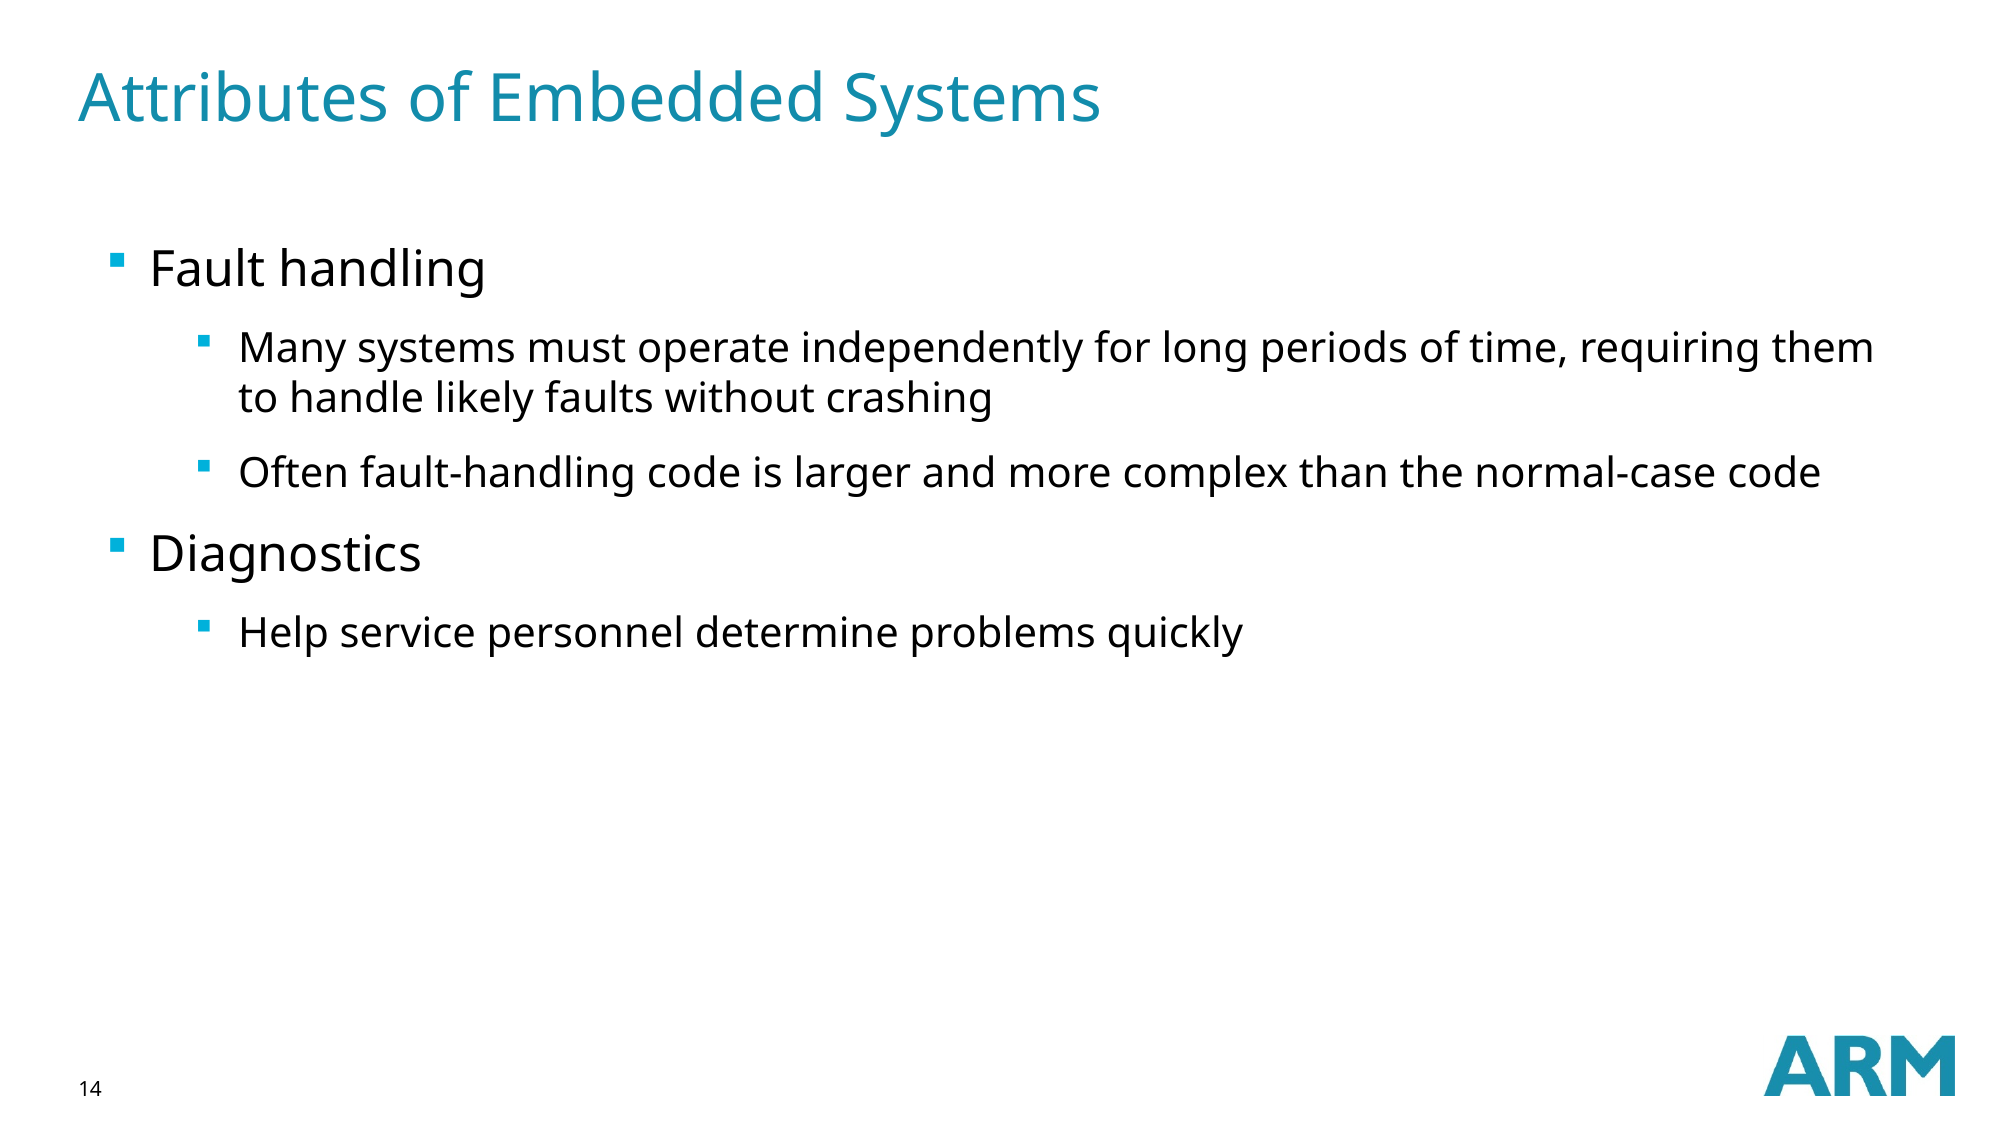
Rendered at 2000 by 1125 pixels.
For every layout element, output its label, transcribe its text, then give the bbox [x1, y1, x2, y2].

list Fault handling Many systems must operate independently for long periods of time, requiring them to handle likely faults without crashing Often fault-handling code is larger and more complex than the normal-case code Diagnostics Help service personnel determine problems quickly [106, 236, 1909, 942]
picture [1763, 1035, 1955, 1096]
title Attributes of Embedded Systems [78, 55, 1910, 150]
